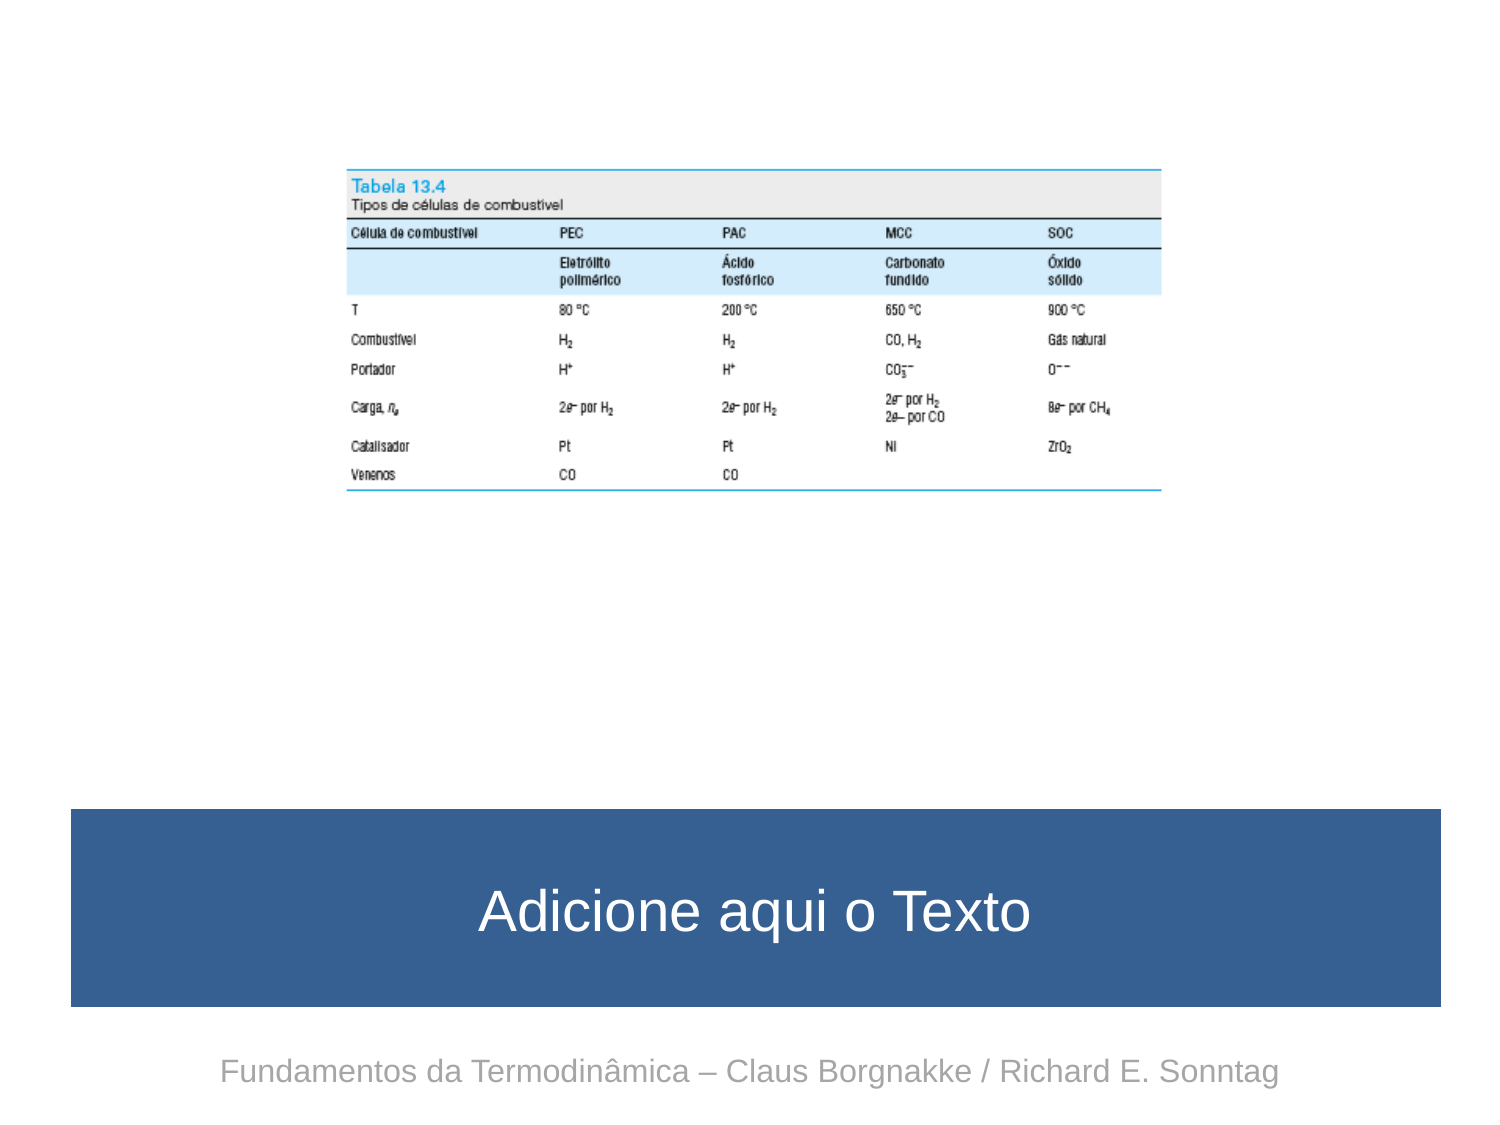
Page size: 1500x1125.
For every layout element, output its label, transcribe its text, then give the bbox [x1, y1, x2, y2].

footer Fundamentos da Termodinâmica – Claus Borgnakke / Richard E. Sonntag [0, 1042, 1500, 1103]
text_box Adicione aqui o Texto [70, 808, 1442, 1008]
picture [332, 160, 1179, 507]
